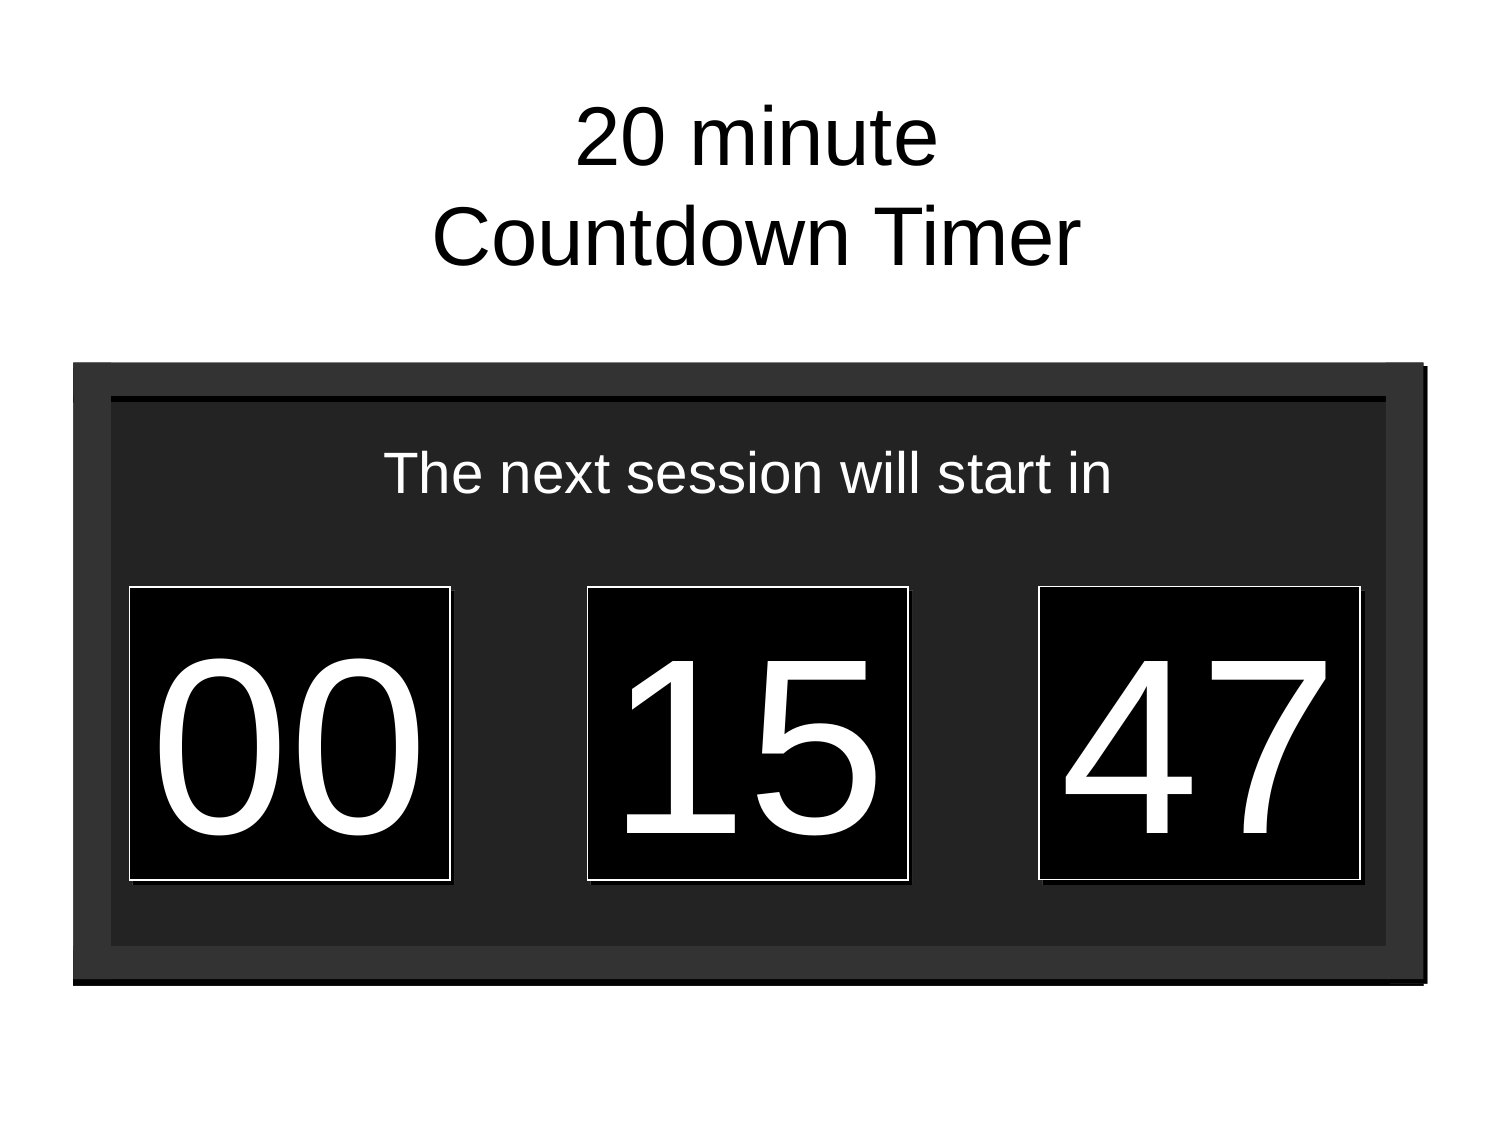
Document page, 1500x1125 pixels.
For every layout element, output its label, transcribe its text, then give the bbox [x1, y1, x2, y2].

text_box 20 minute Countdown Timer [416, 75, 1098, 290]
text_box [73, 362, 1424, 980]
